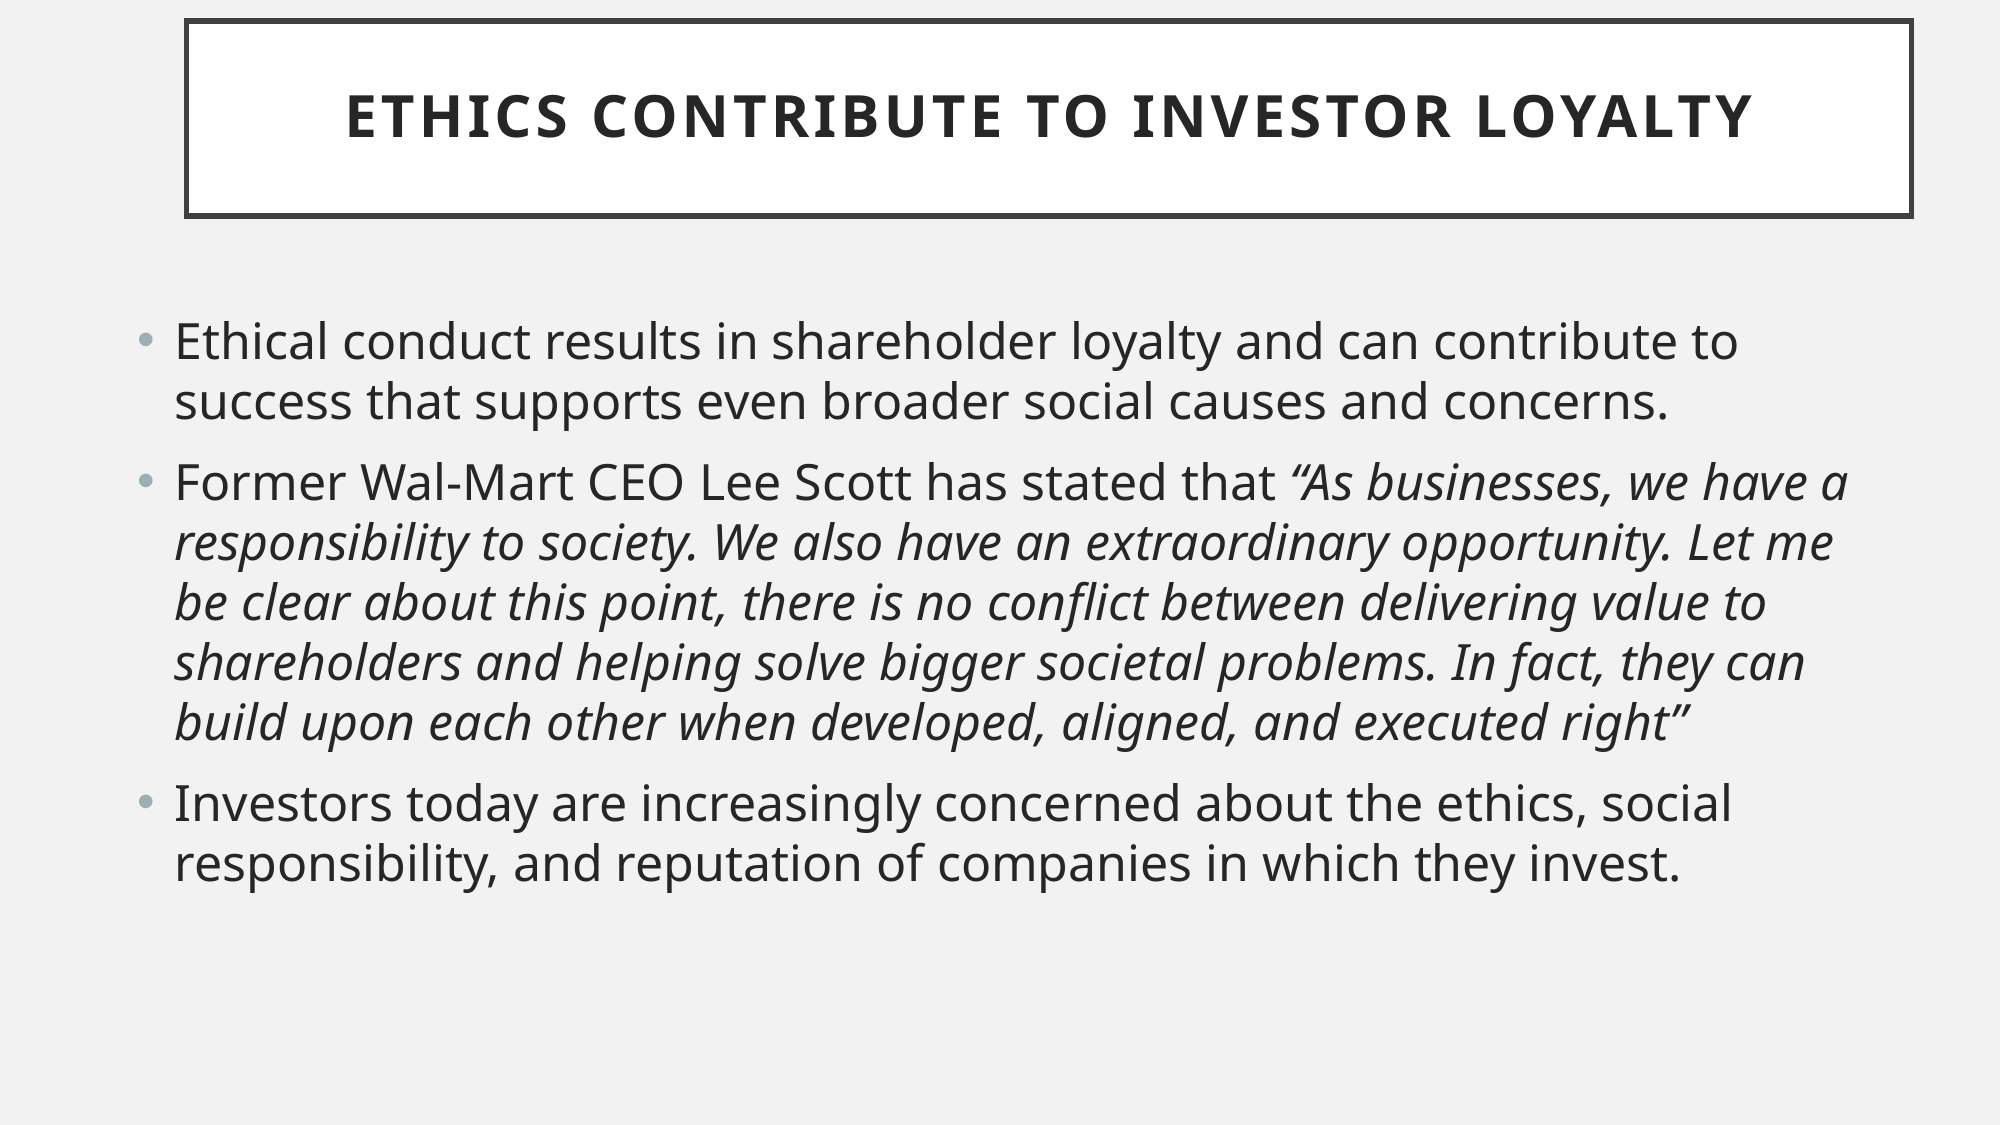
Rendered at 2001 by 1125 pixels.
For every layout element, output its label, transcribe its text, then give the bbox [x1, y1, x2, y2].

list Ethical conduct results in shareholder loyalty and can contribute to success that supports even broader social causes and concerns. Former Wal-Mart CEO Lee Scott has stated that “As businesses, we have a responsibility to society. We also have an extraordinary opportunity. Let me be clear about this point, there is no conflict between delivering value to shareholders and helping solve bigger societal problems. In fact, they can build upon each other when developed, aligned, and executed right” Investors today are increasingly concerned about the ethics, social responsibility, and reputation of companies in which they invest. [122, 302, 1912, 1070]
title Ethics Contribute to Investor Loyalty [184, 18, 1914, 219]
